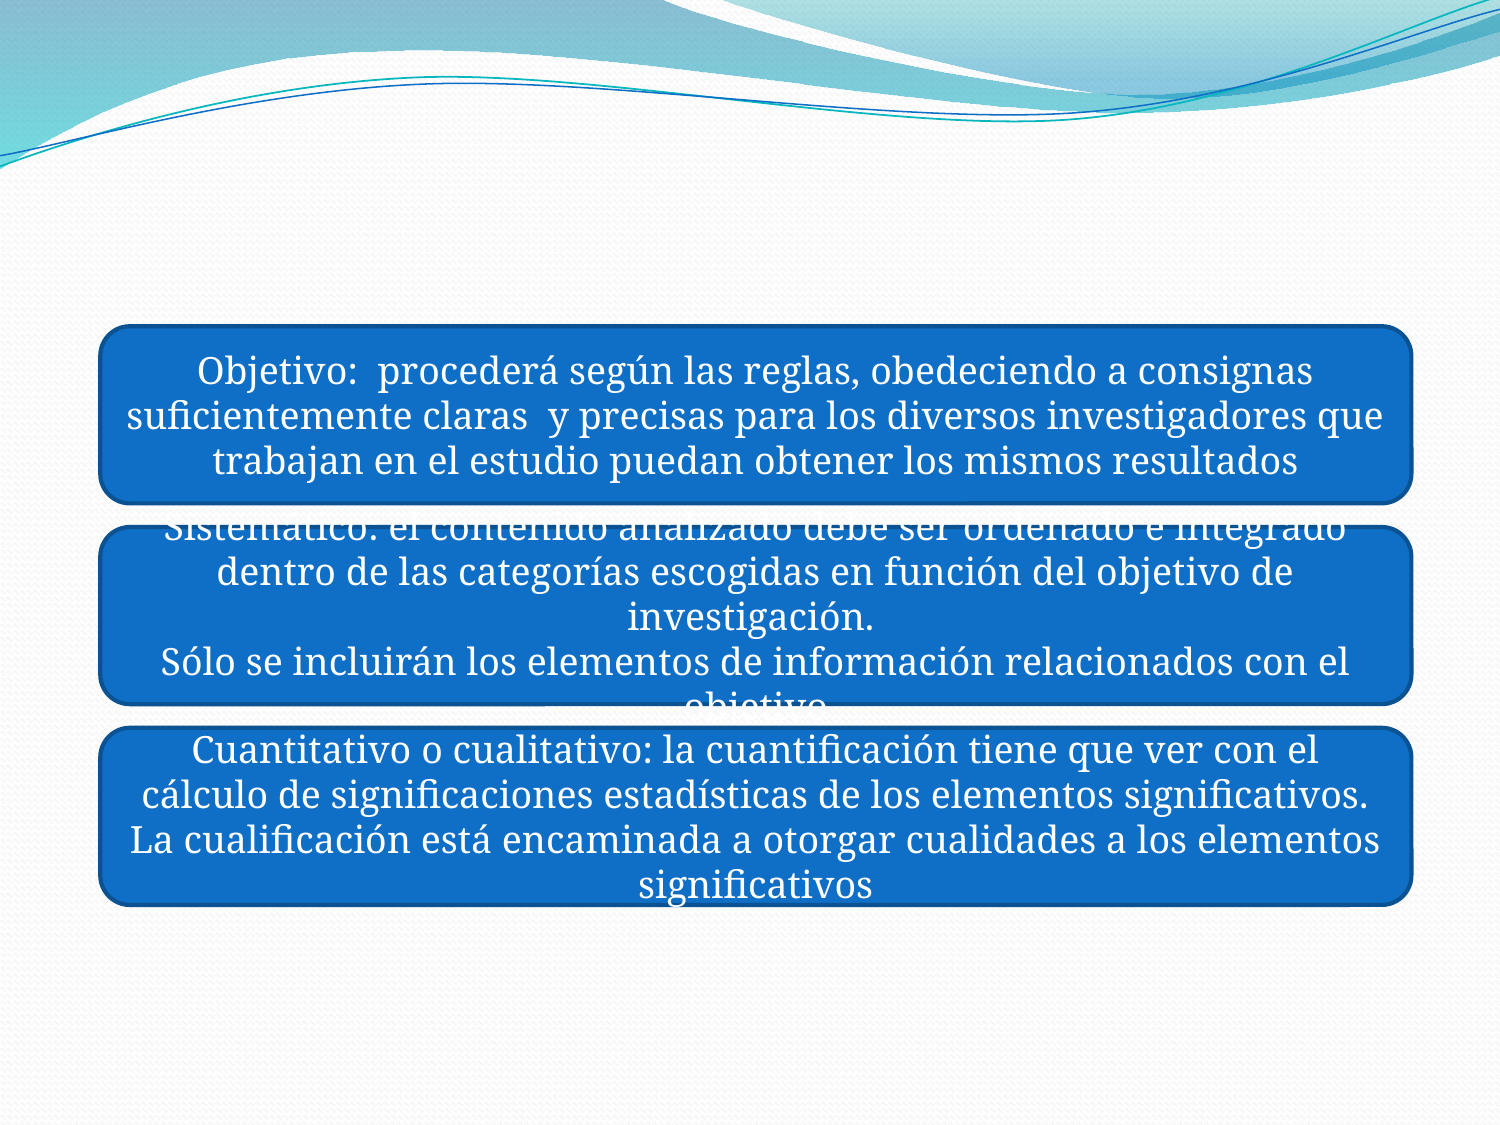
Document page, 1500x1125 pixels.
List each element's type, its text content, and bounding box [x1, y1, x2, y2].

text_box Cuantitativo o cualitativo: la cuantificación tiene que ver con el cálculo de significaciones estadísticas de los elementos significativos. La cualificación está encaminada a otorgar cualidades a los elementos significativos [98, 725, 1414, 908]
text_box Sistemático: el contenido analizado debe ser ordenado e integrado dentro de las categorías escogidas en función del objetivo de investigación. Sólo se incluirán los elementos de información relacionados con el objetivo [98, 524, 1414, 707]
text_box Objetivo: procederá según las reglas, obedeciendo a consignas suficientemente claras y precisas para los diversos investigadores que trabajan en el estudio puedan obtener los mismos resultados [98, 324, 1414, 506]
